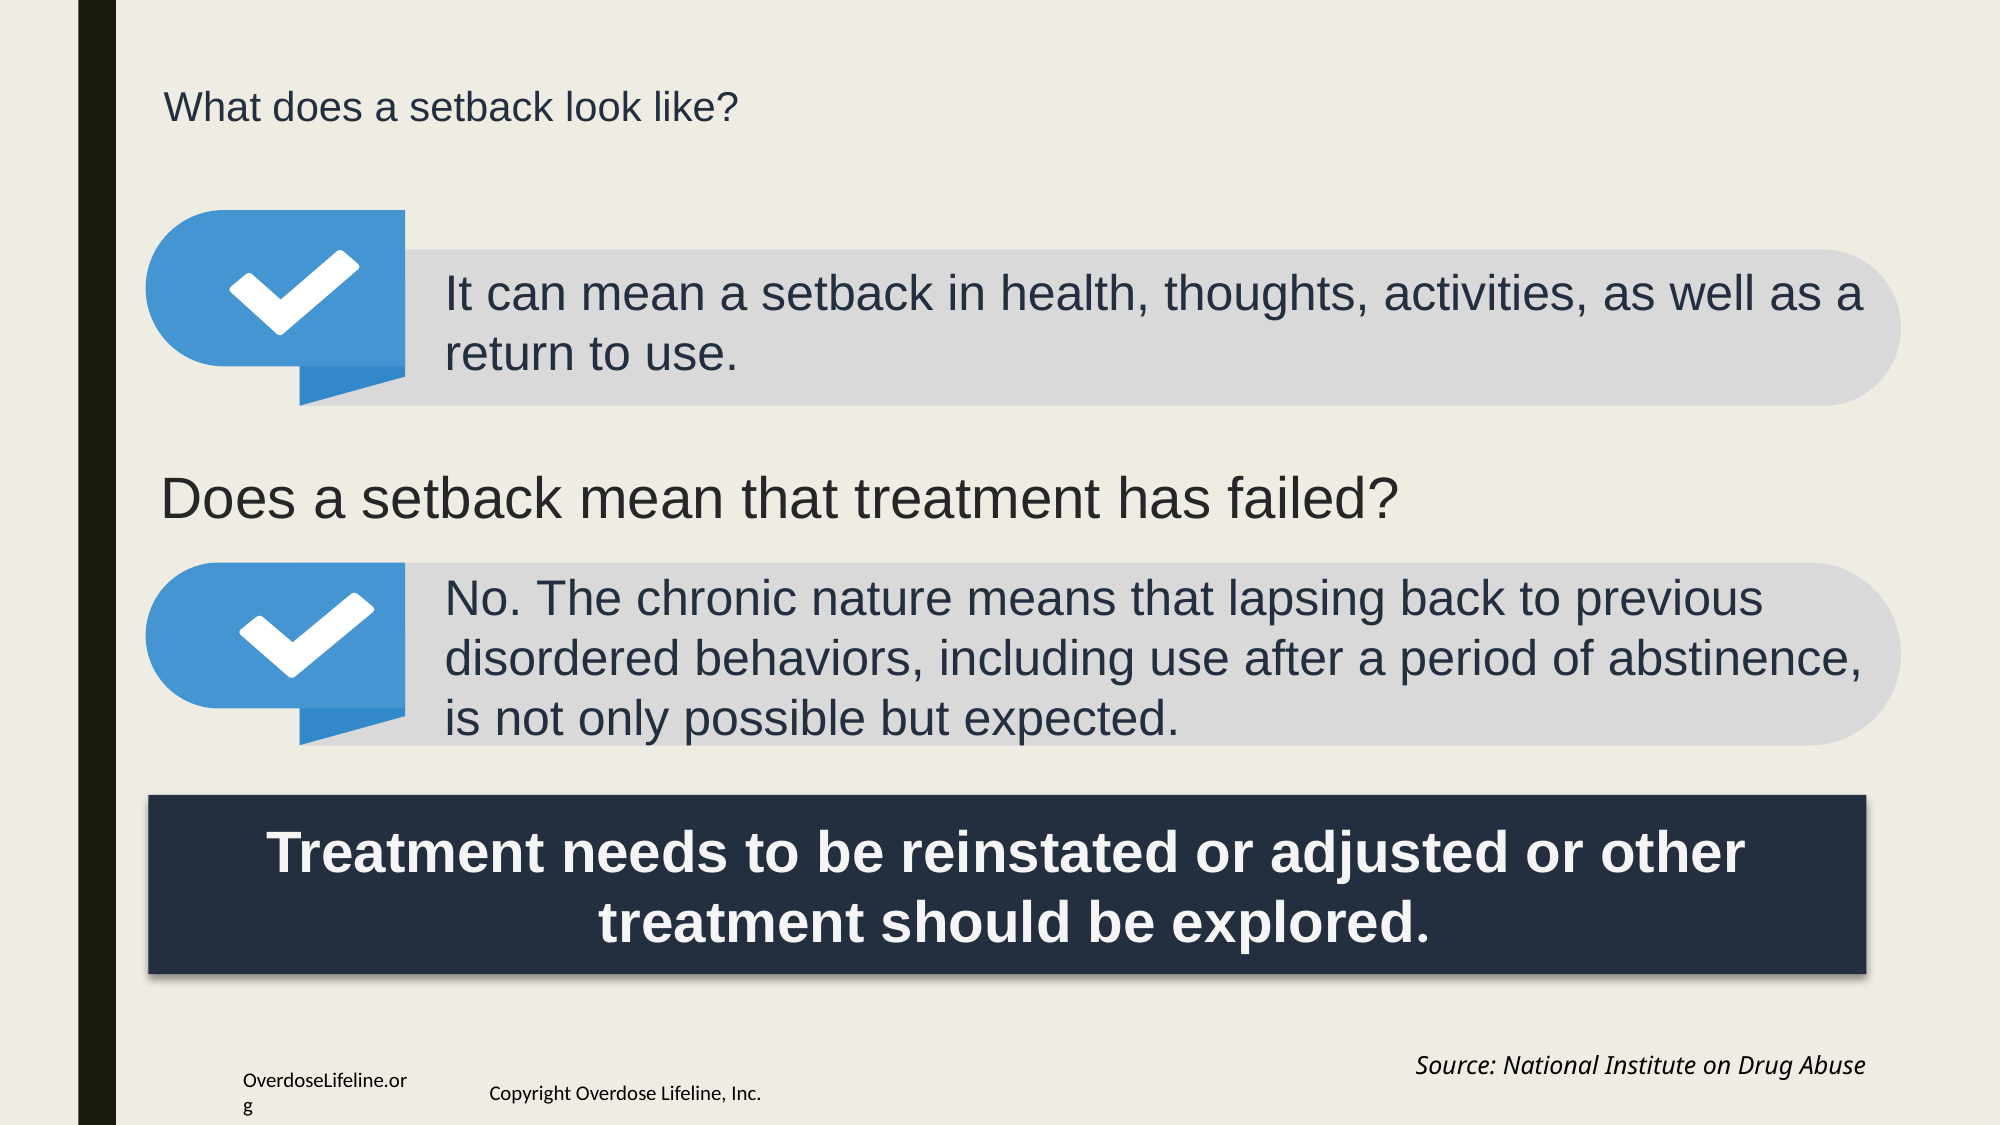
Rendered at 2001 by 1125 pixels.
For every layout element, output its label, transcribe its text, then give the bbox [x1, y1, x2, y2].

footer Copyright Overdose Lifeline, Inc. [474, 1058, 1505, 1125]
text_box Treatment needs to be reinstated or adjusted or other treatment should be explored. [148, 794, 1867, 975]
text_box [145, 209, 1902, 407]
text_box Source: National Institute on Drug Abuse [1400, 1042, 1882, 1088]
list What does a setback look like? [148, 76, 1936, 171]
text_box Does a setback mean that treatment has failed? [145, 461, 1933, 558]
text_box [145, 558, 1936, 755]
slide_number OverdoseLifeline.org [228, 1058, 426, 1125]
